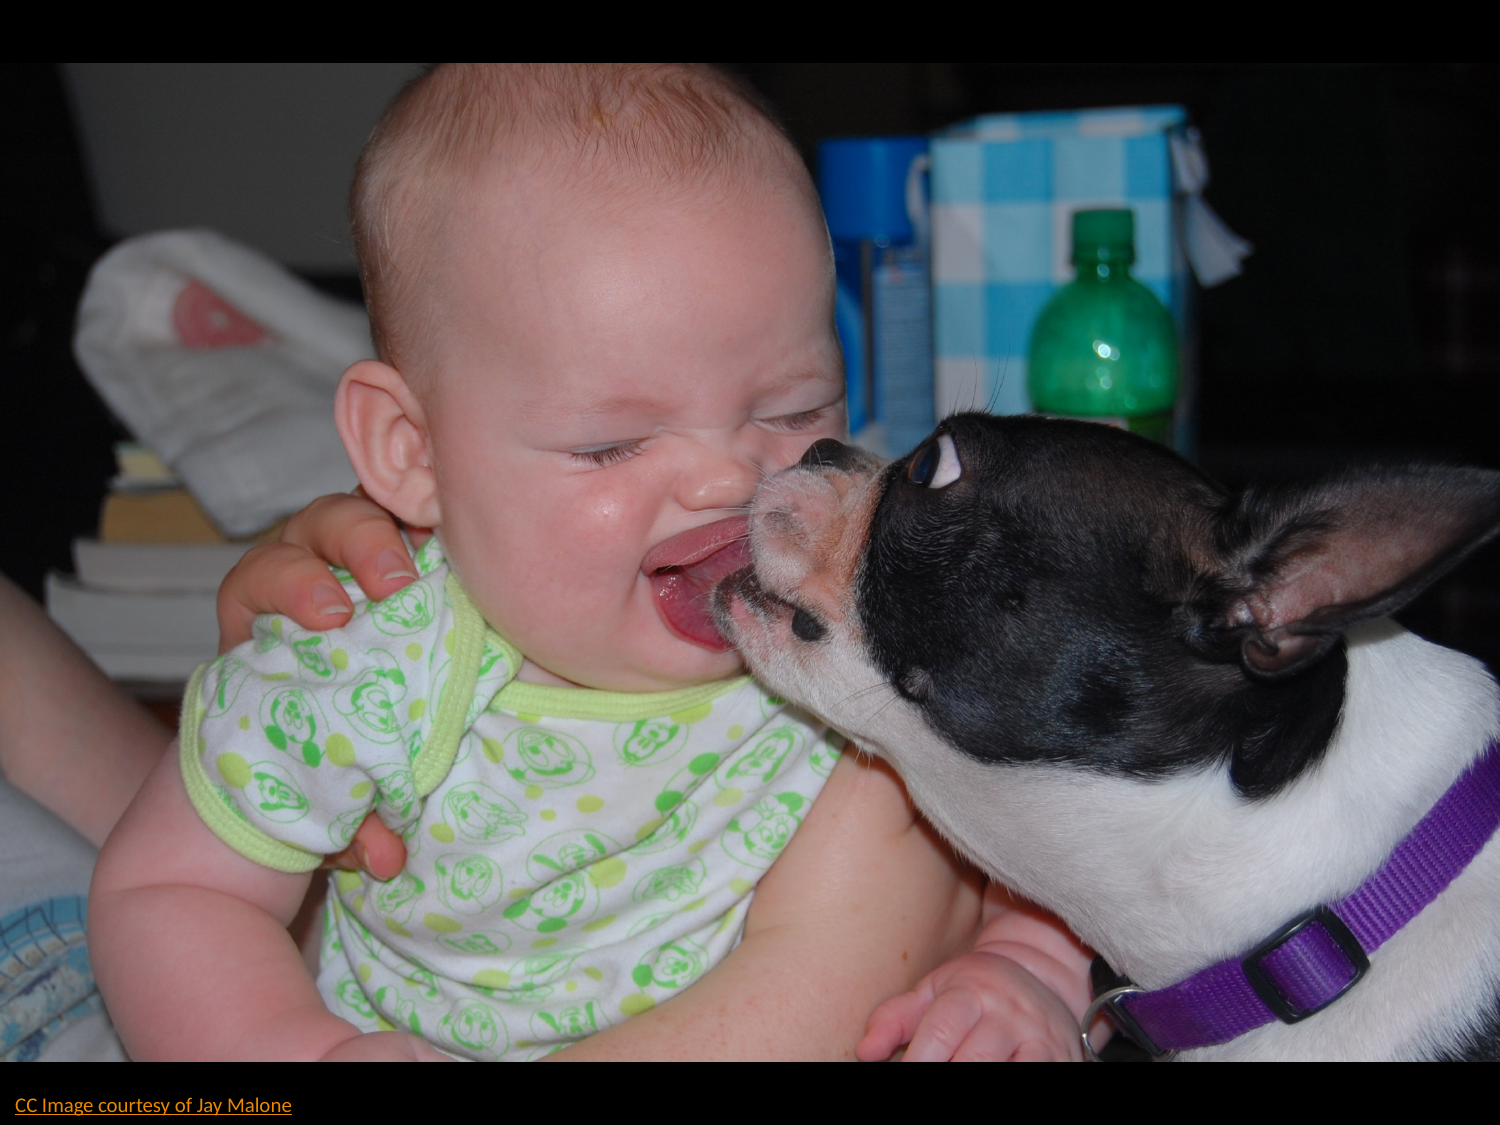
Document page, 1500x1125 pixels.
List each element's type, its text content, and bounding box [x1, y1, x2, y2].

picture [0, 63, 1500, 1062]
text_box CC Image courtesy of Jay Malone [0, 1083, 501, 1124]
